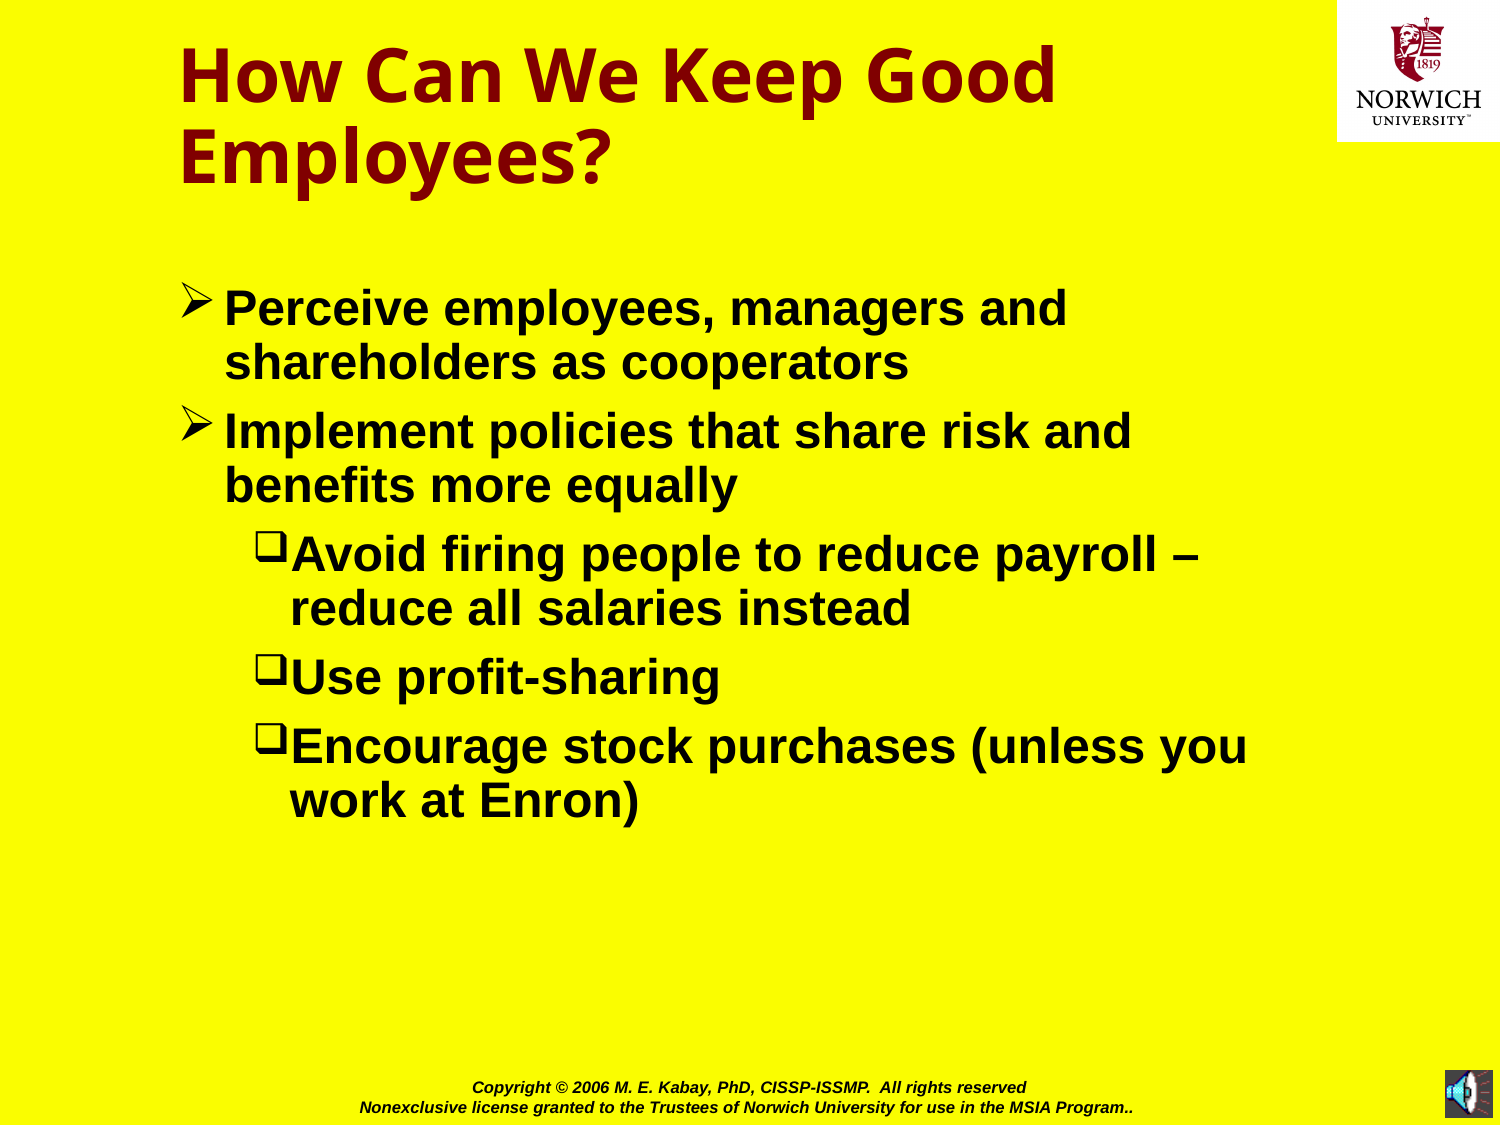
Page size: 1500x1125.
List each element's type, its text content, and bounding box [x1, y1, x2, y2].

picture [1337, 0, 1500, 142]
picture [1443, 1068, 1494, 1119]
list Perceive employees, managers and shareholders as cooperators Implement policies that share risk and benefits more equally Avoid firing people to reduce payroll – reduce all salaries instead Use profit-sharing Encourage stock purchases (unless you work at Enron) [162, 275, 1338, 1038]
title How Can We Keep Good Employees? [162, 24, 1338, 213]
